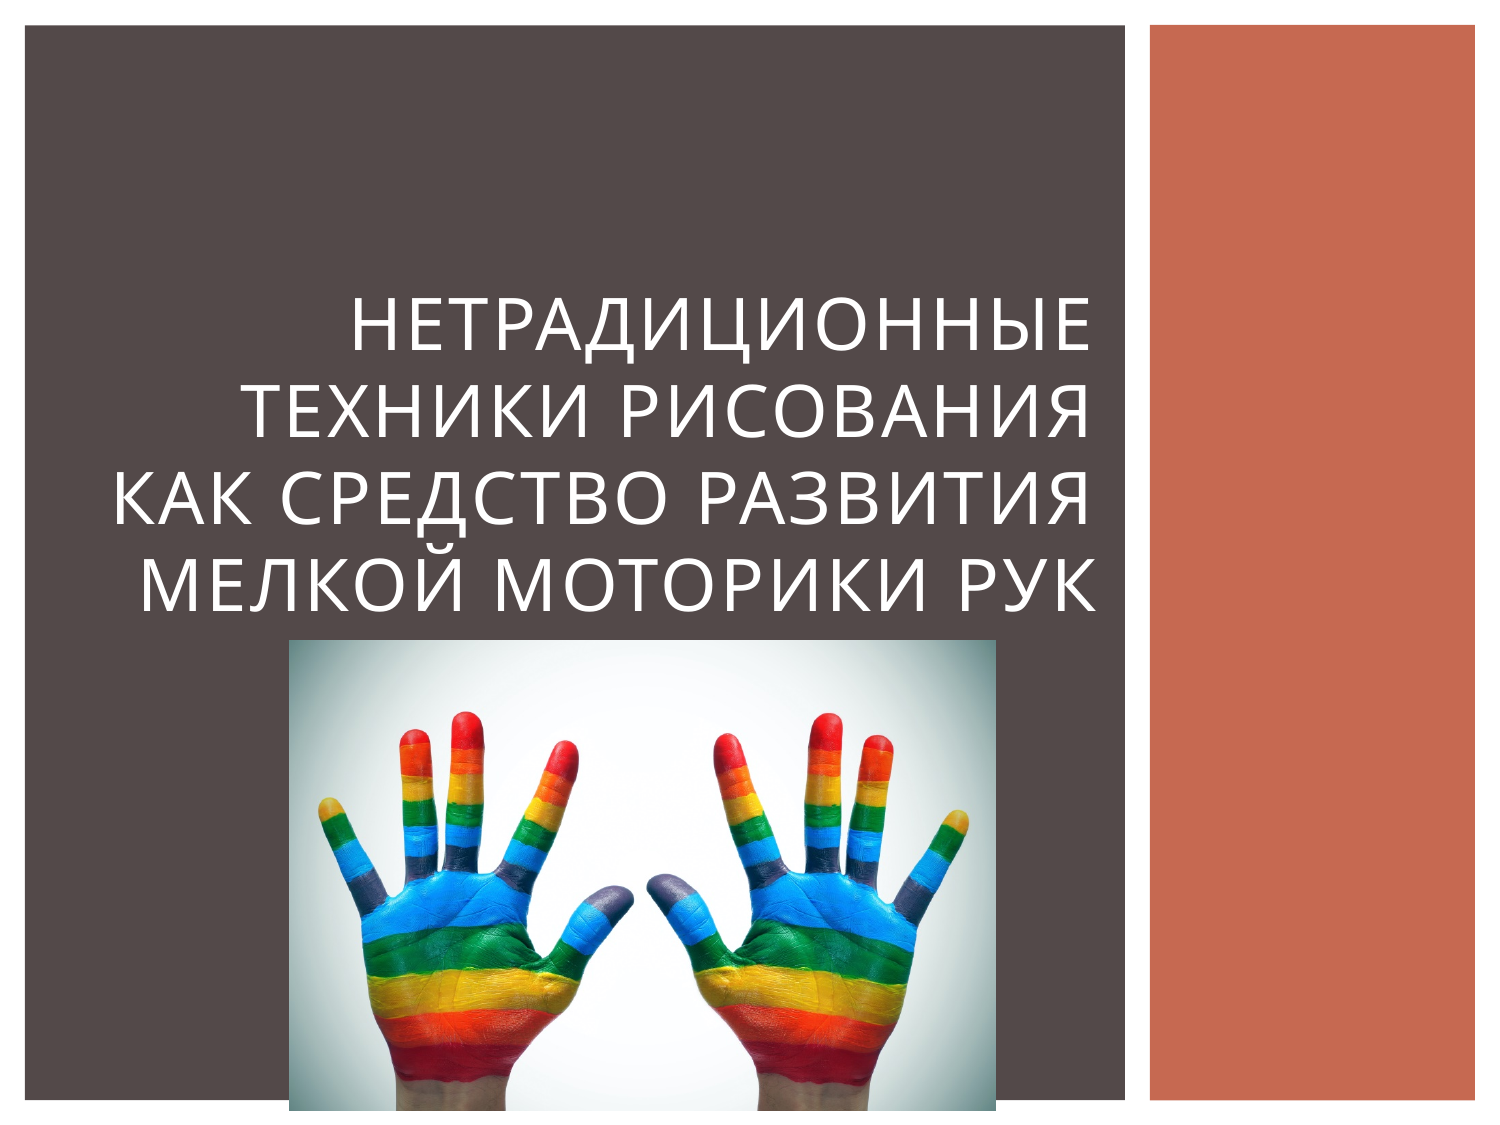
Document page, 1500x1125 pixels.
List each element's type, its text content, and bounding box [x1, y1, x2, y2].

title Нетрадиционные техники рисования как средство развития мелкой моторики рук [75, 267, 1113, 637]
picture [288, 640, 997, 1111]
